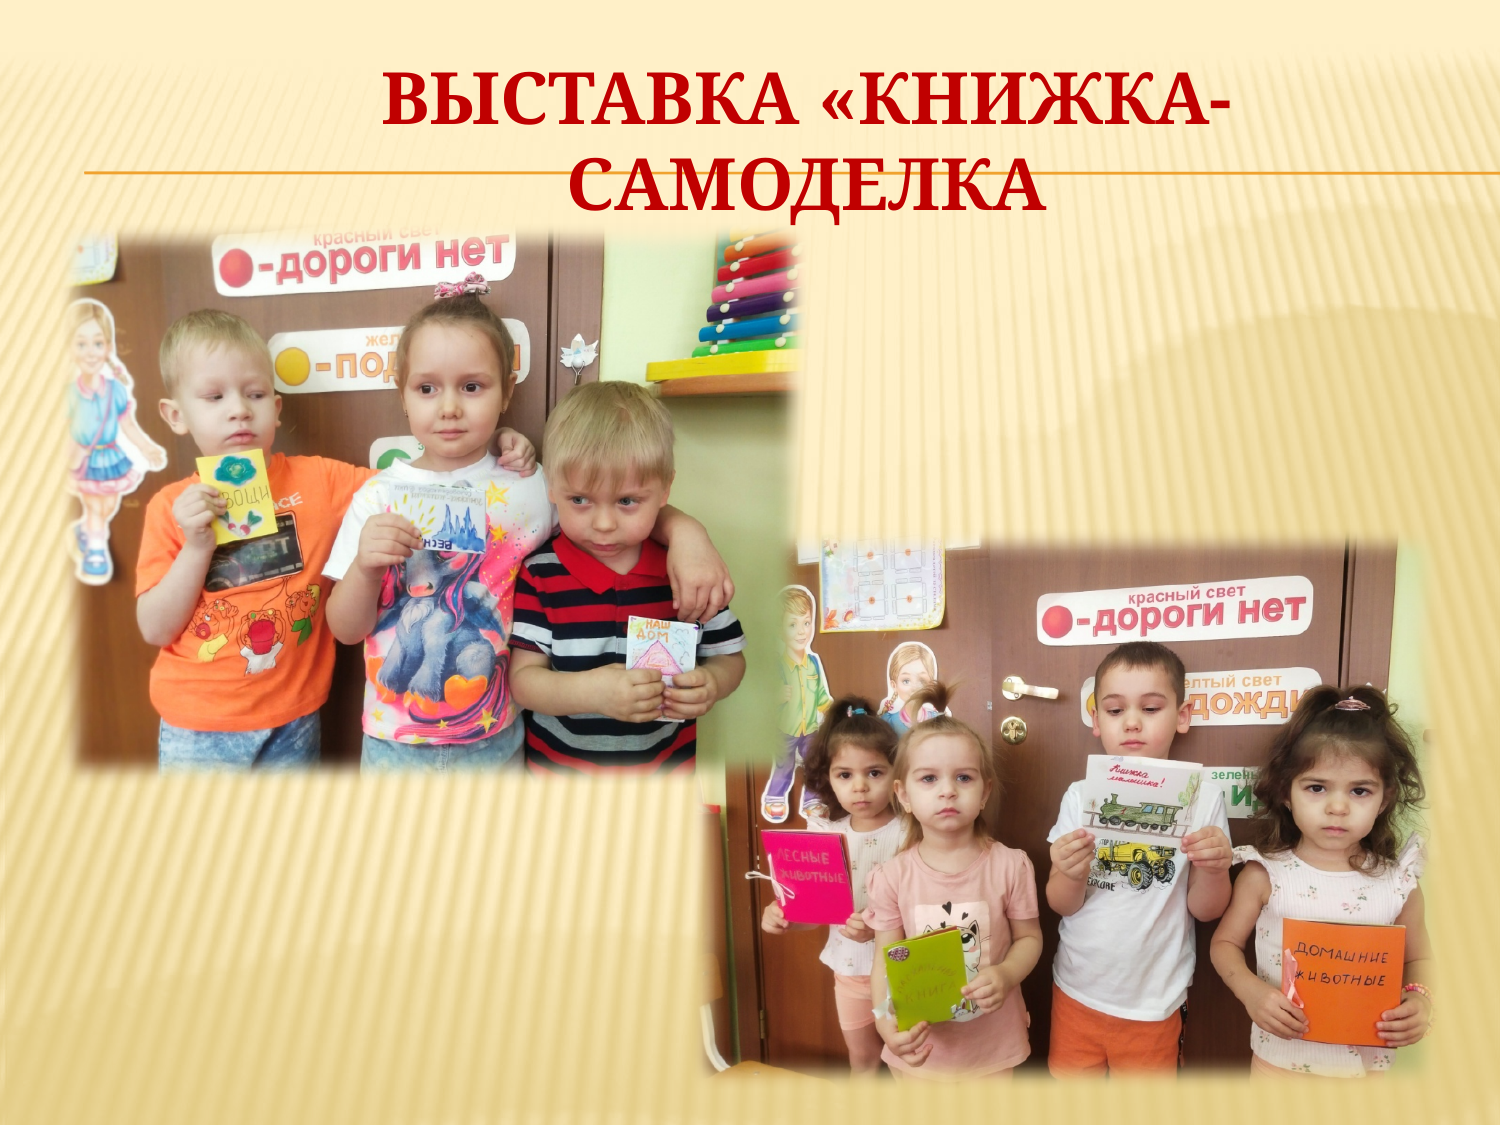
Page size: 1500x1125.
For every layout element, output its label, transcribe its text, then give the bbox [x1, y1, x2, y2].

picture [58, 222, 1442, 1091]
title Выставка «Книжка-самоделка [147, 45, 1466, 233]
